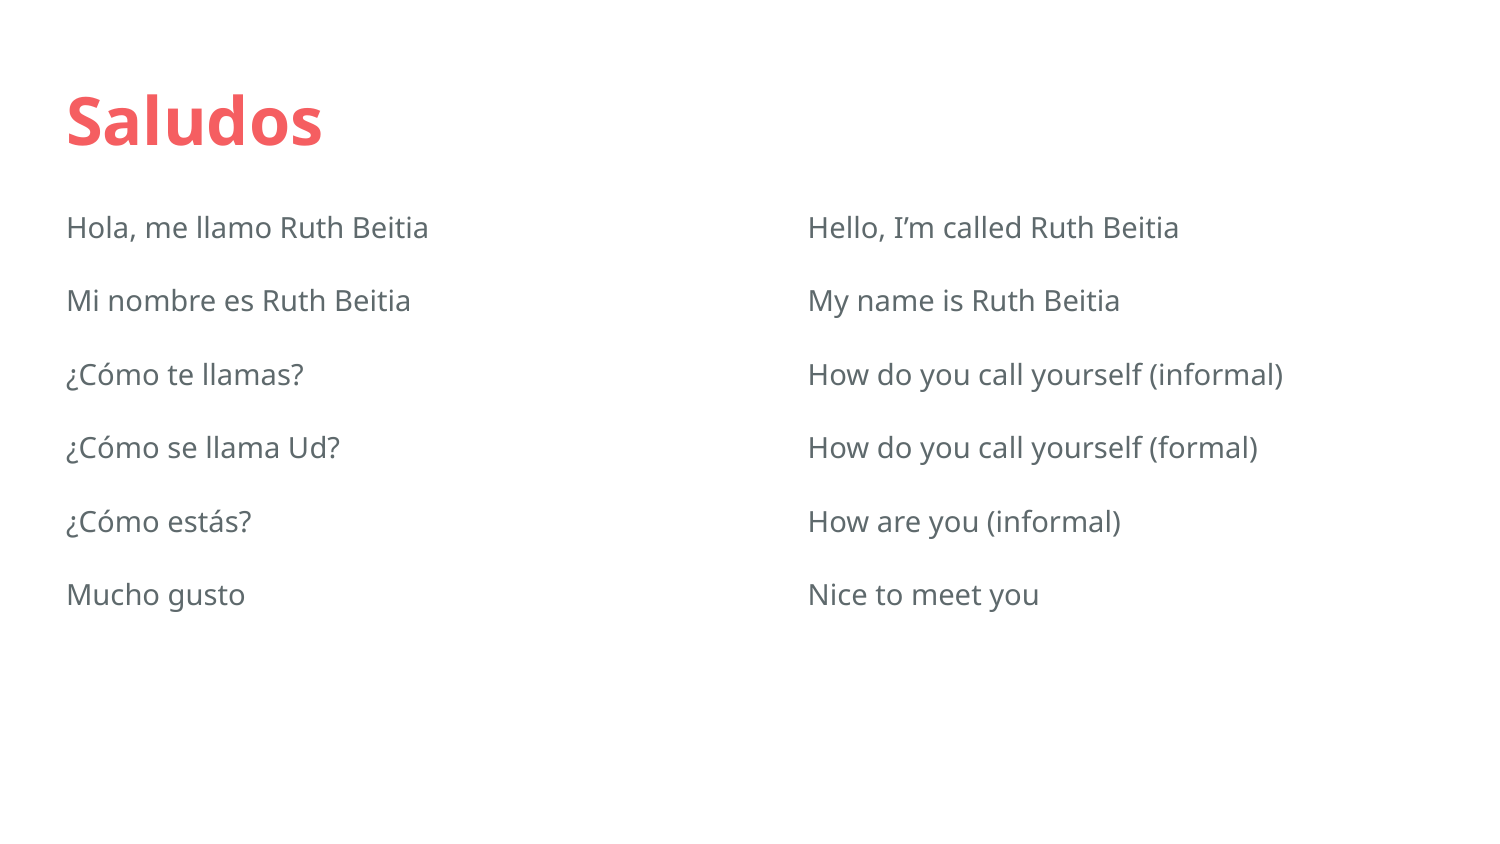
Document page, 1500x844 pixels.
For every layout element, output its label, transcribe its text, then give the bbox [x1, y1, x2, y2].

title Saludos [51, 64, 1449, 167]
list Hola, me llamo Ruth Beitia Mi nombre es Ruth Beitia ¿Cómo te llamas? ¿Cómo se llama Ud? ¿Cómo estás? Mucho gusto [51, 189, 708, 750]
list Hello, I’m called Ruth Beitia My name is Ruth Beitia How do you call yourself (informal) How do you call yourself (formal) How are you (informal) Nice to meet you [792, 189, 1449, 750]
